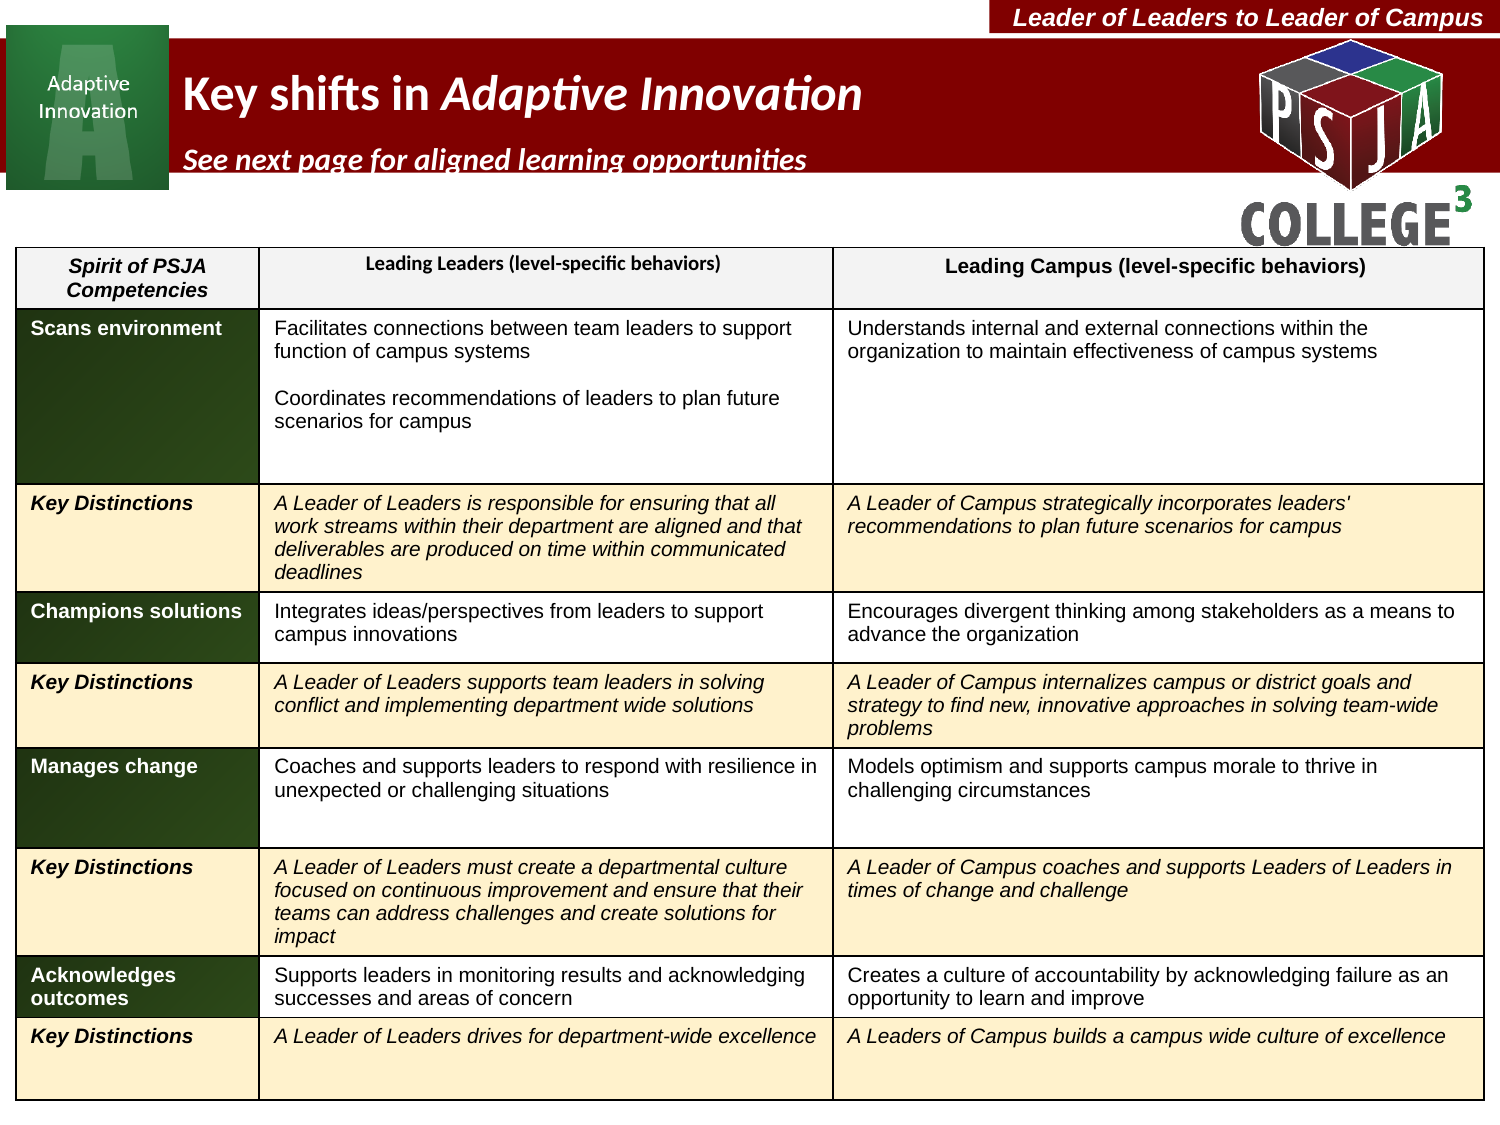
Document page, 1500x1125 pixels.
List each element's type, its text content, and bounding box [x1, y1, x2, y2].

table_cell Supports leaders in monitoring results and acknowledging successes and areas of concern [260, 957, 832, 1017]
table_cell A Leader of Campus coaches and supports Leaders of Leaders in times of change and challenge [834, 849, 1483, 955]
table_cell Key Distinctions [17, 1018, 258, 1099]
text_box Key shifts in Adaptive Innovation See next page for aligned learning opportunities [174, 52, 1500, 190]
table_cell A Leader of Leaders supports team leaders in solving conflict and implementing department wide solutions [260, 664, 832, 747]
table_cell Scans environment [17, 310, 258, 483]
table_cell Acknowledges outcomes [17, 957, 258, 1017]
table_cell Models optimism and supports campus morale to thrive in challenging circumstances [834, 749, 1483, 847]
table_cell Integrates ideas/perspectives from leaders to support campus innovations [260, 593, 832, 662]
table_header Leading Leaders (level-specific behaviors) [260, 248, 832, 308]
table_cell A Leader of Leaders must create a departmental culture focused on continuous improvement and ensure that their teams can address challenges and create solutions for impact [260, 849, 832, 955]
table_cell Champions solutions [17, 593, 258, 662]
table_cell Coaches and supports leaders to respond with resilience in unexpected or challenging situations [260, 749, 832, 847]
table_cell Encourages divergent thinking among stakeholders as a means to advance the organization [834, 593, 1483, 662]
table_cell Key Distinctions [17, 664, 258, 747]
table_cell A Leader of Leaders drives for department-wide excellence [260, 1018, 832, 1099]
table_cell Manages change [17, 749, 258, 847]
text_box Leader of Leaders to Leader of Campus [989, 0, 1500, 34]
picture [6, 25, 169, 190]
picture [1222, 190, 1484, 247]
picture [1222, 34, 1484, 52]
table_cell Key Distinctions [17, 849, 258, 955]
table_cell A Leader of Leaders is responsible for ensuring that all work streams within their department are aligned and that deliverables are produced on time within communicated deadlines [260, 485, 832, 591]
table_cell Key Distinctions [17, 485, 258, 591]
table_cell Creates a culture of accountability by acknowledging failure as an opportunity to learn and improve [834, 957, 1483, 1017]
table_cell A Leader of Campus internalizes campus or district goals and strategy to find new, innovative approaches in solving team-wide problems [834, 664, 1483, 747]
table_cell A Leader of Campus strategically incorporates leaders' recommendations to plan future scenarios for campus [834, 485, 1483, 591]
table_cell A Leaders of Campus builds a campus wide culture of excellence [834, 1018, 1483, 1099]
table_header Spirit of PSJA Competencies [17, 248, 258, 308]
table_cell Facilitates connections between team leaders to support function of campus systems Coordinates recommendations of leaders to plan future scenarios for campus [260, 310, 832, 483]
table_cell Understands internal and external connections within the organization to maintain effectiveness of campus systems [834, 310, 1483, 483]
table_header Leading Campus (level-specific behaviors) [834, 248, 1483, 308]
